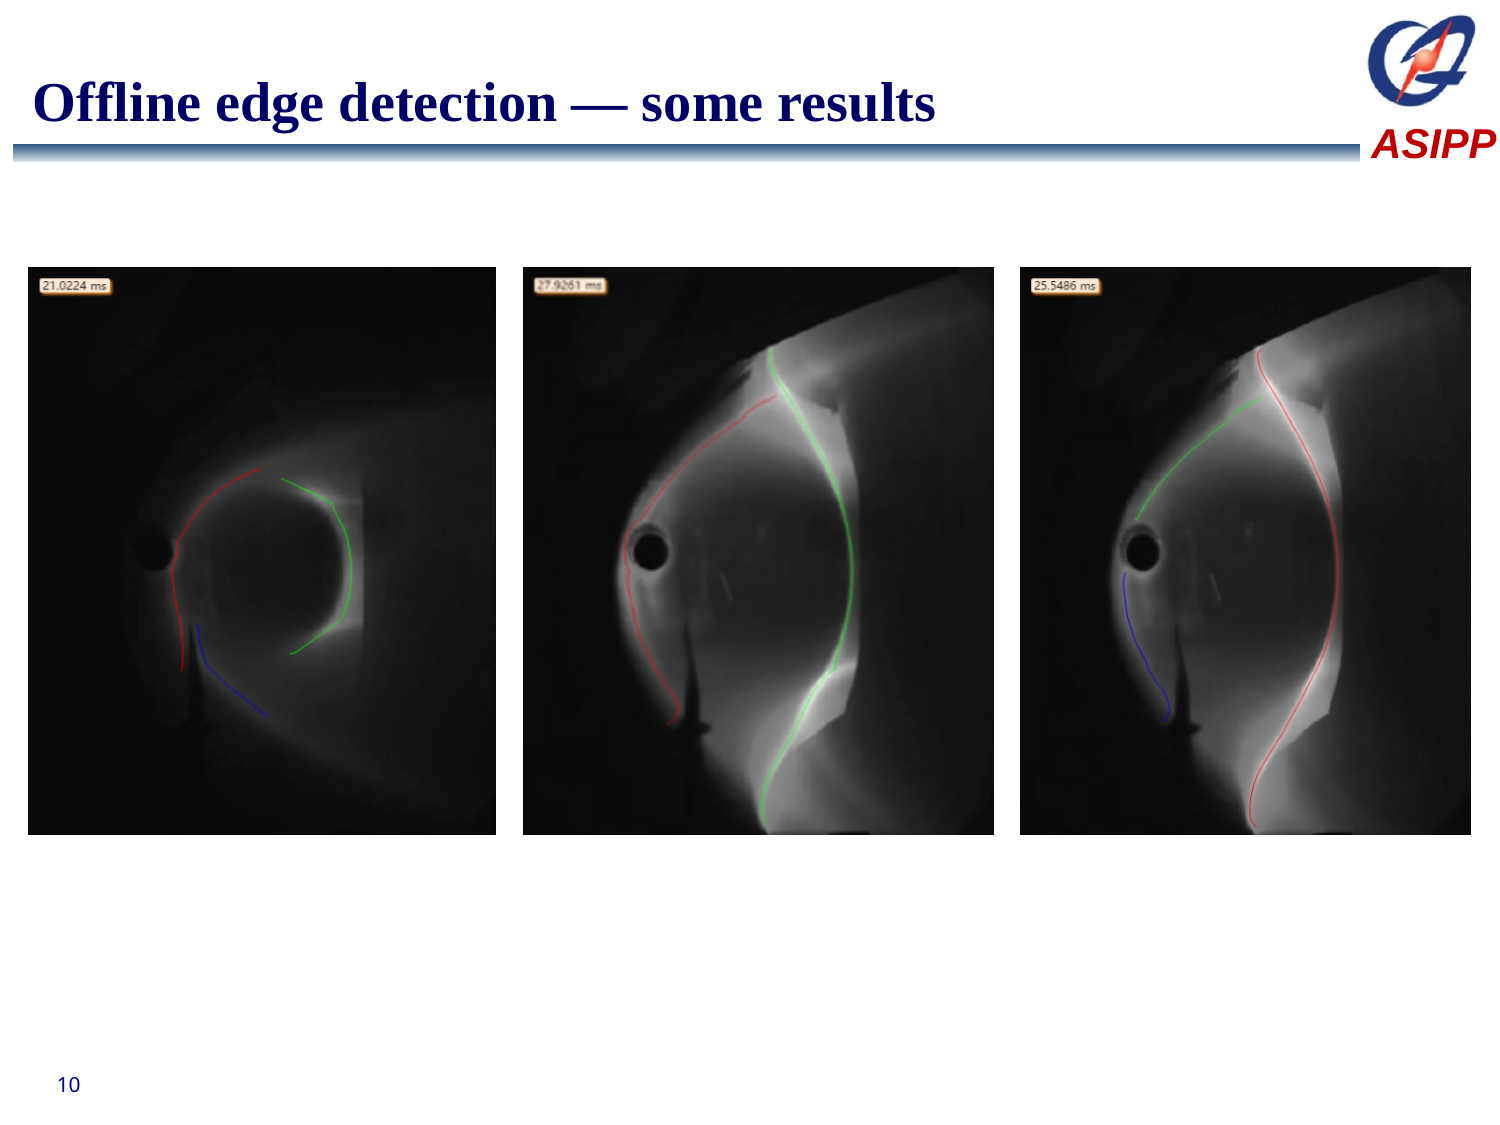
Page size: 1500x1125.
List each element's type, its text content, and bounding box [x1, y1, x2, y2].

picture [523, 267, 994, 835]
picture [27, 266, 496, 835]
title Offline edge detection — some results [17, 65, 1394, 142]
picture [1020, 266, 1471, 835]
picture [1350, 3, 1488, 120]
